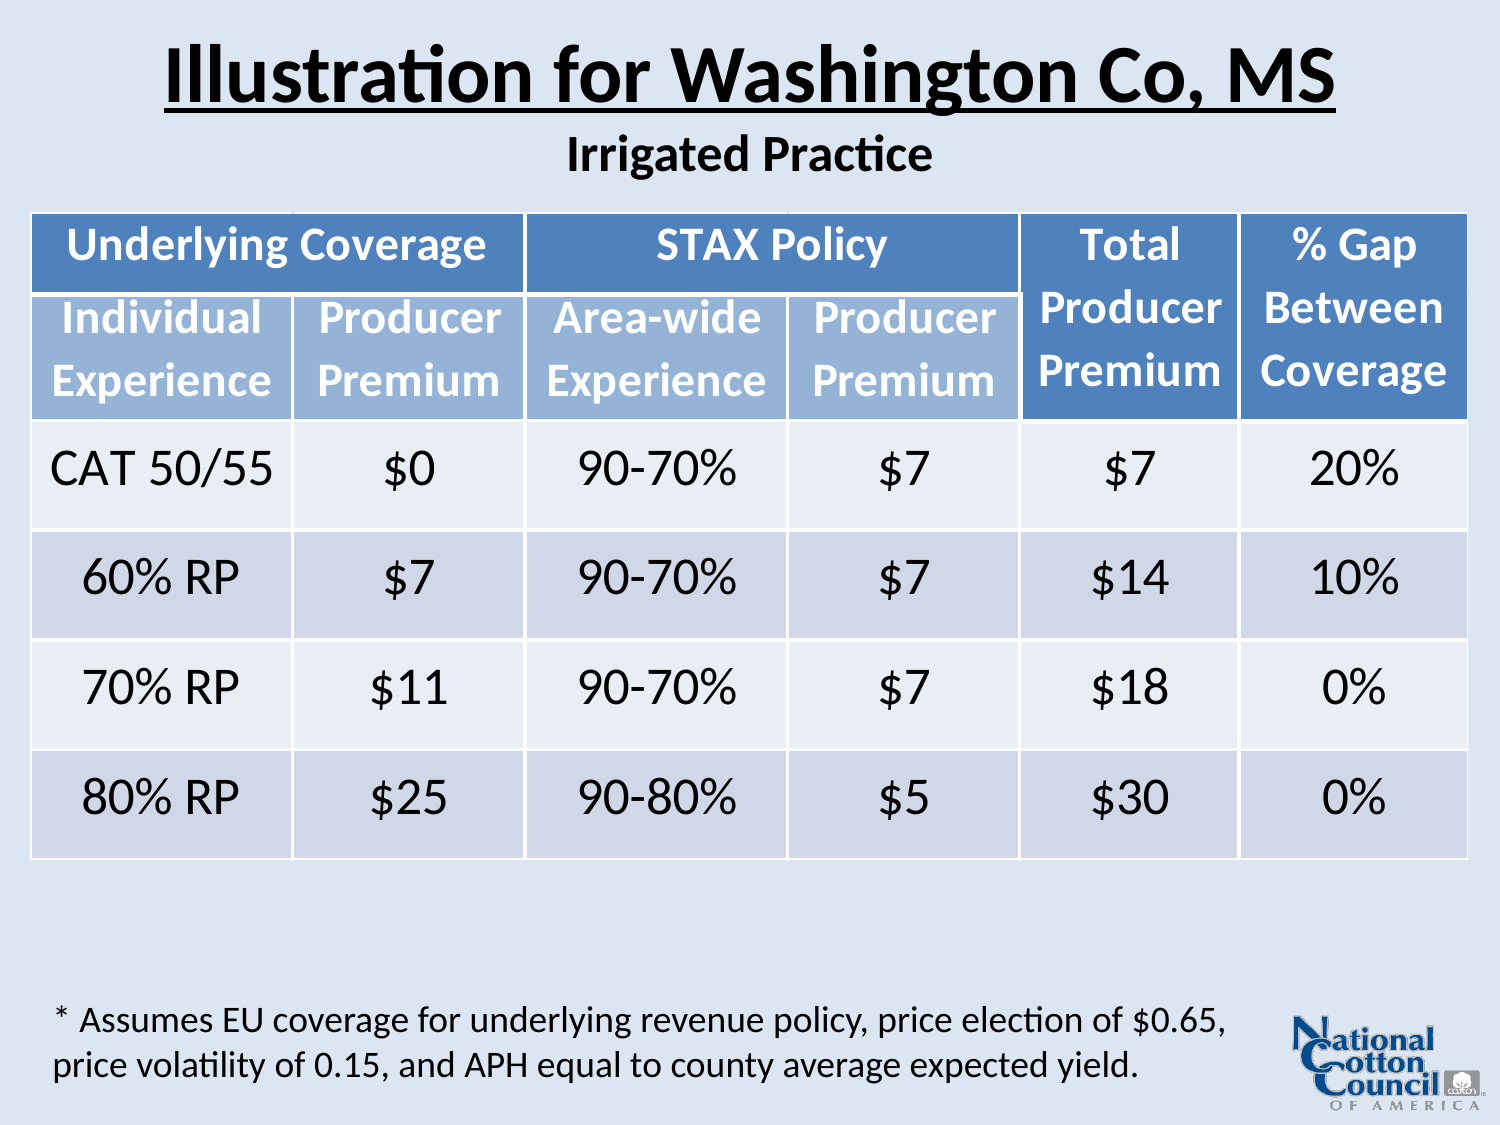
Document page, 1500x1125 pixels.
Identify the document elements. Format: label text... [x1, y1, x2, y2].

picture [29, 212, 1471, 862]
title Illustration for Washington Co, MS Irrigated Practice [0, 12, 1500, 190]
text_box * Assumes EU coverage for underlying revenue policy, price election of $0.65, price volatility of 0.15, and APH equal to county average expected yield. [37, 987, 1263, 1093]
picture [1287, 1012, 1488, 1113]
